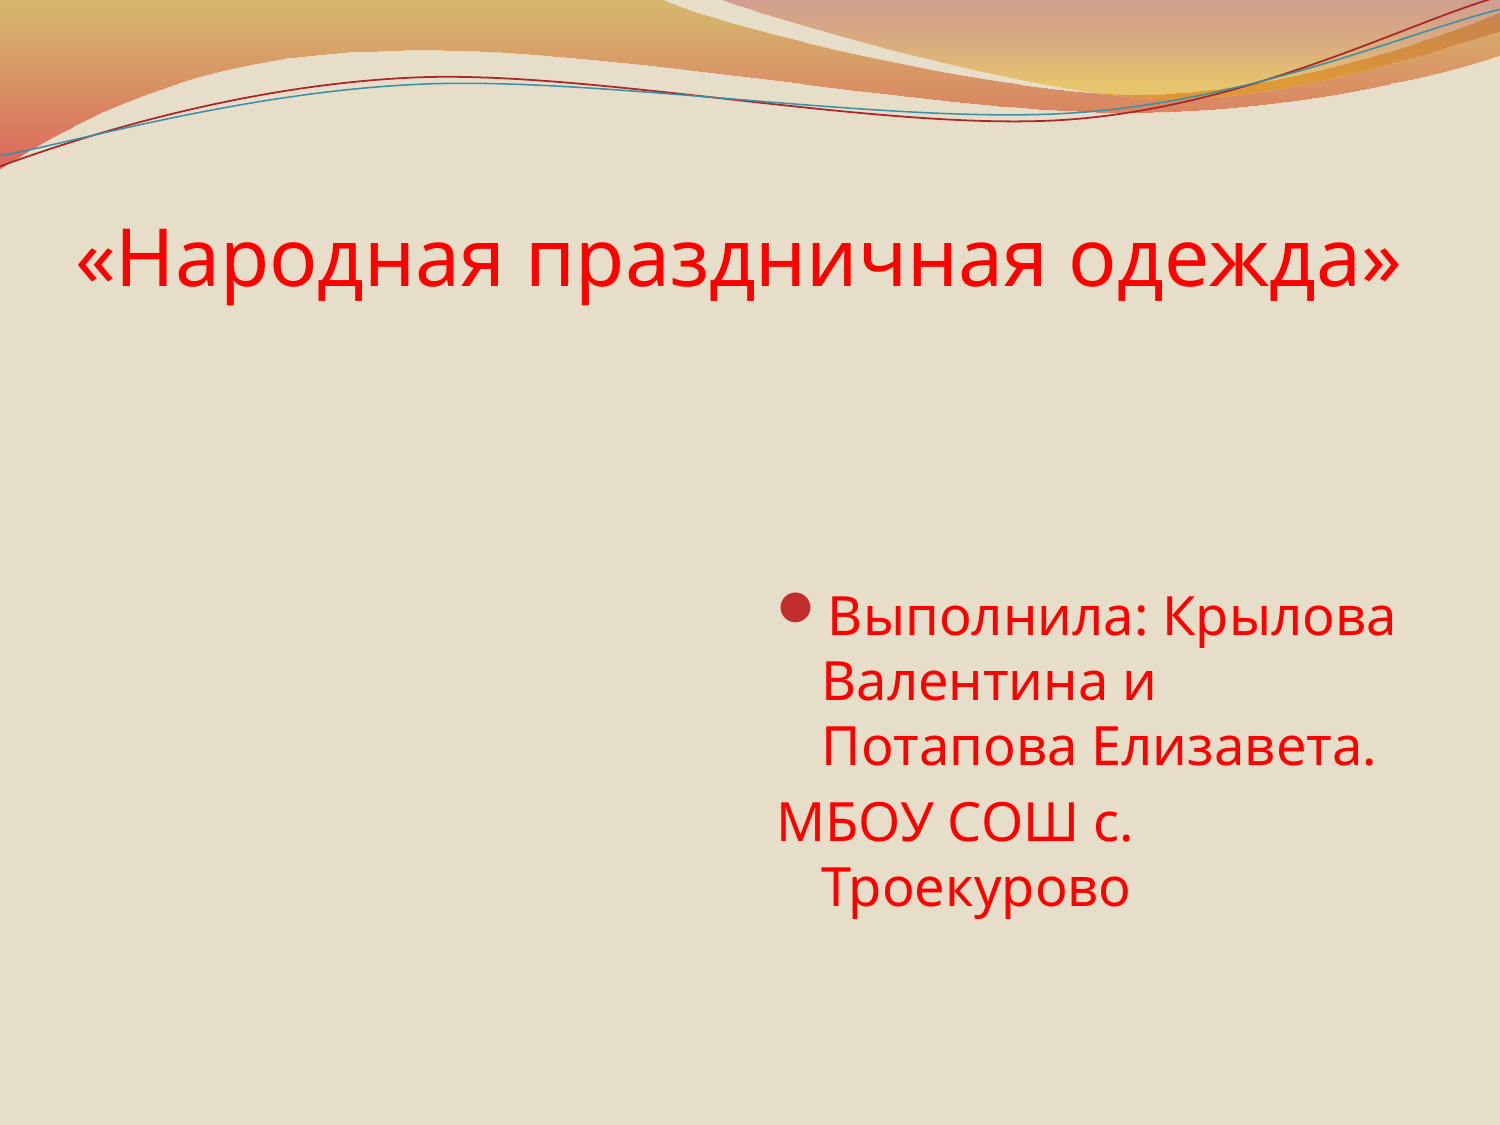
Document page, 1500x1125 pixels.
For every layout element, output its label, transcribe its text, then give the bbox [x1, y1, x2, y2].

list Выполнила: Крылова Валентина и Потапова Елизавета. МБОУ СОШ с. Троекурово [761, 574, 1425, 1038]
title «Народная праздничная одежда» [75, 115, 1425, 303]
